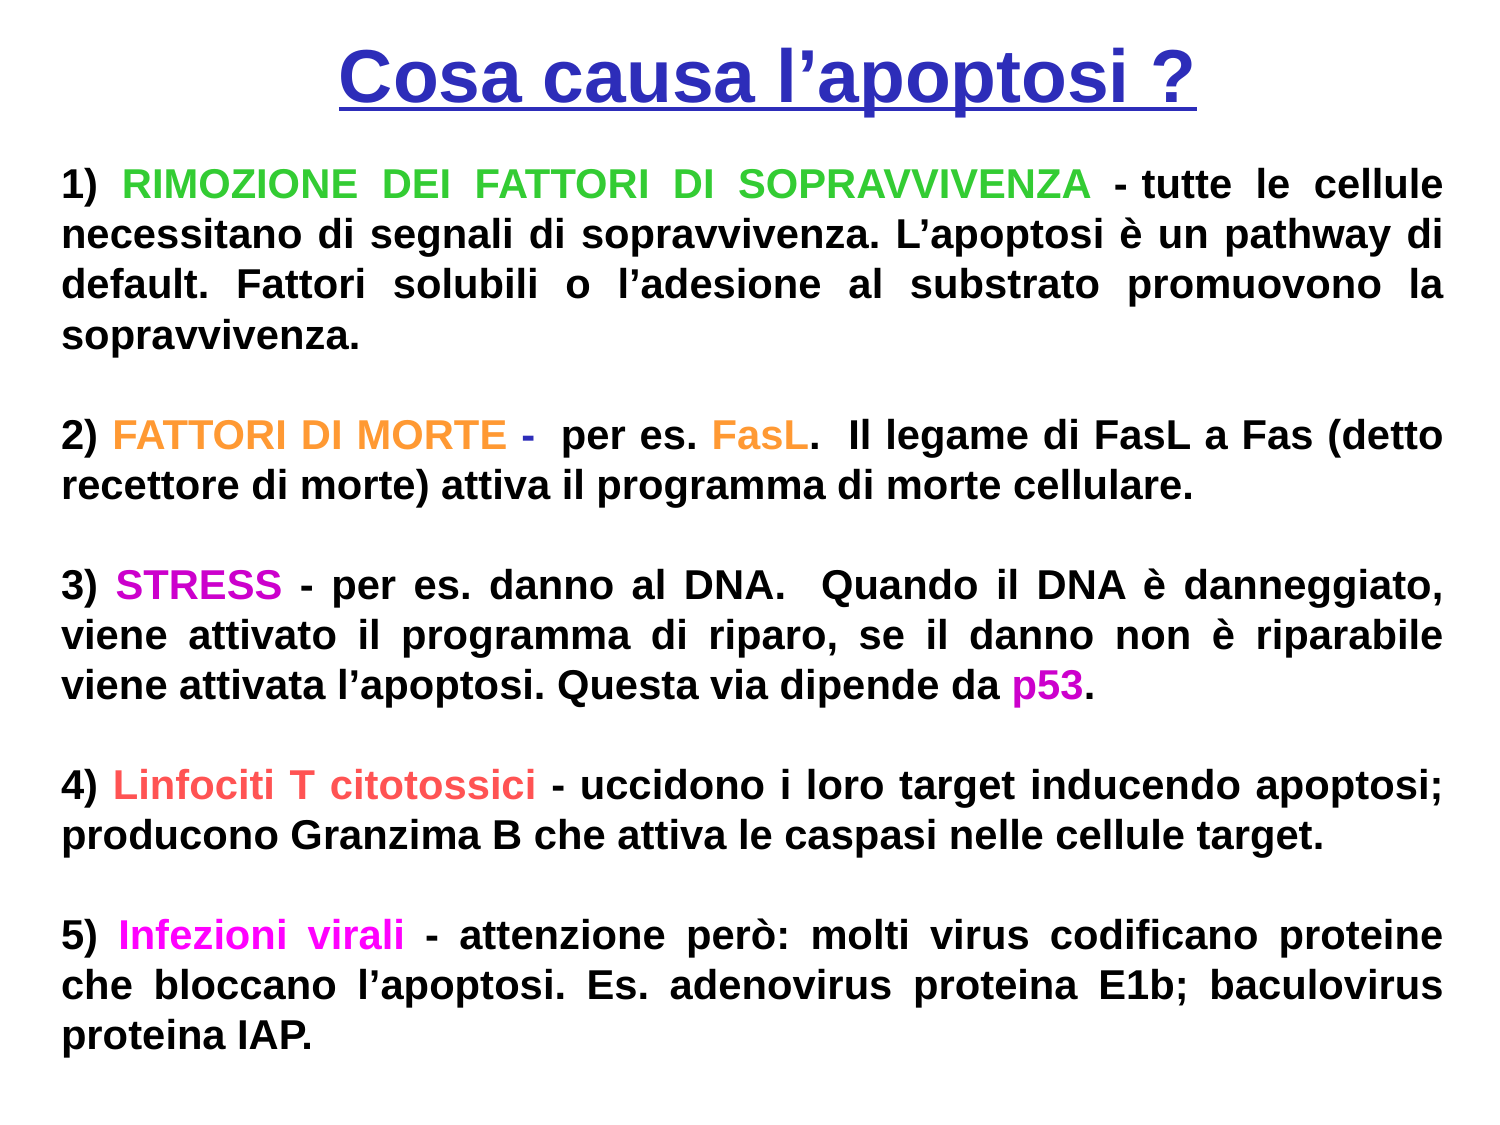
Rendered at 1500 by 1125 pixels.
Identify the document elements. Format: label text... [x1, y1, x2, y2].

text_box 1) RIMOZIONE DEI FATTORI DI SOPRAVVIVENZA --tutte le cellule necessitano di segnali di sopravvivenza. L’apoptosi è un pathway di default. Fattori solubili o l’adesione al substrato promuovono la sopravvivenza. 2) FATTORI DI MORTE -, per es. FasL. Il legame di FasL a Fas (detto recettore di morte) attiva il programma di morte cellulare. 3) STRESS - per es. danno al DNA. Quando il DNA è danneggiato, viene attivato il programma di riparo, se il danno non è riparabile viene attivata l’apoptosi. Questa via dipende da p53. 4) Linfociti T citotossici - uccidono i loro target inducendo apoptosi; producono Granzima B che attiva le caspasi nelle cellule target. 5) Infezioni virali - attenzione però: molti virus codificano proteine che bloccano l’apoptosi. Es. adenovirus proteina E1b; baculovirus proteina IAP. [46, 149, 1459, 1066]
text_box Cosa causa l’apoptosi ? [324, 20, 1212, 126]
